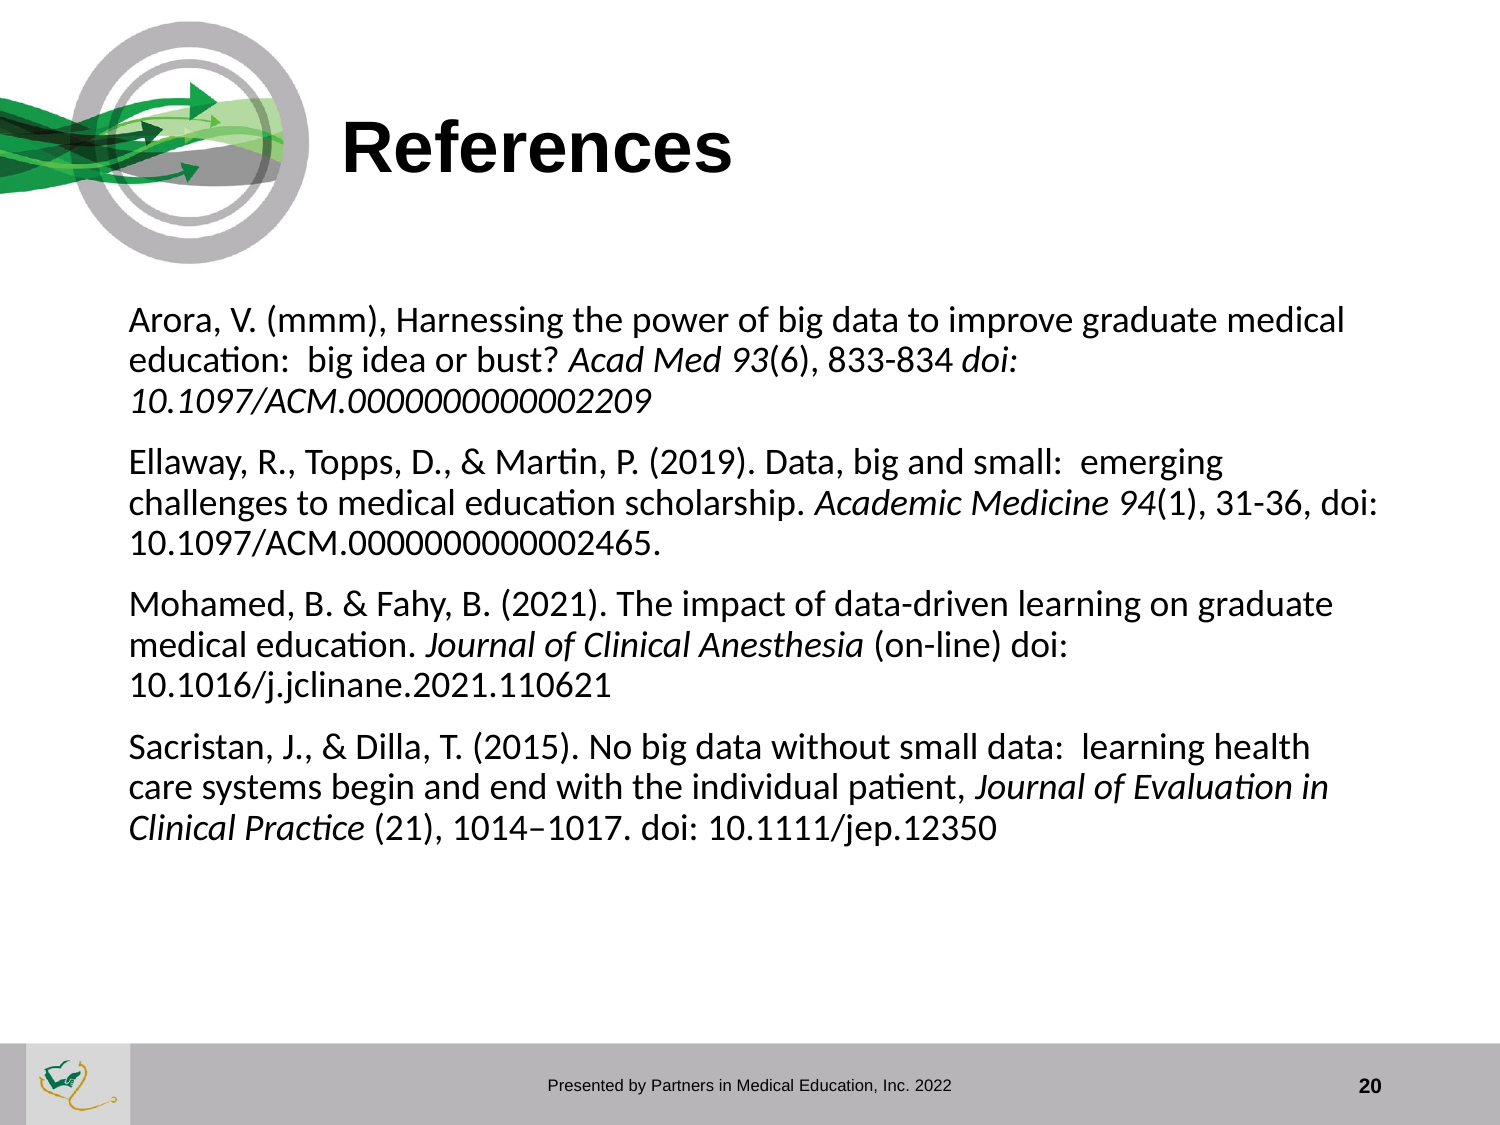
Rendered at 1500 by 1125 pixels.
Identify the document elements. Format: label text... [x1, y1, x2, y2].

picture [0, 0, 1500, 1125]
list Arora, V. (mmm), Harnessing the power of big data to improve graduate medical education: big idea or bust? Acad Med 93(6), 833-834 doi: 10.1097/ACM.0000000000002209 Ellaway, R., Topps, D., & Martin, P. (2019). Data, big and small: emerging challenges to medical education scholarship. Academic Medicine 94(1), 31-36, doi: 10.1097/ACM.0000000000002465. Mohamed, B. & Fahy, B. (2021). The impact of data-driven learning on graduate medical education. Journal of Clinical Anesthesia (on-line) doi: 10.1016/j.jclinane.2021.110621 Sacristan, J., & Dilla, T. (2015). No big data without small data: learning health care systems begin and end with the individual patient, Journal of Evaluation in Clinical Practice (21), 1014–1017. doi: 10.1111/jep.12350 [103, 285, 1397, 1014]
footer Presented by Partners in Medical Education, Inc. 2022 [496, 1055, 1004, 1116]
title References [326, 40, 1397, 258]
slide_number 20 [1059, 1055, 1397, 1116]
